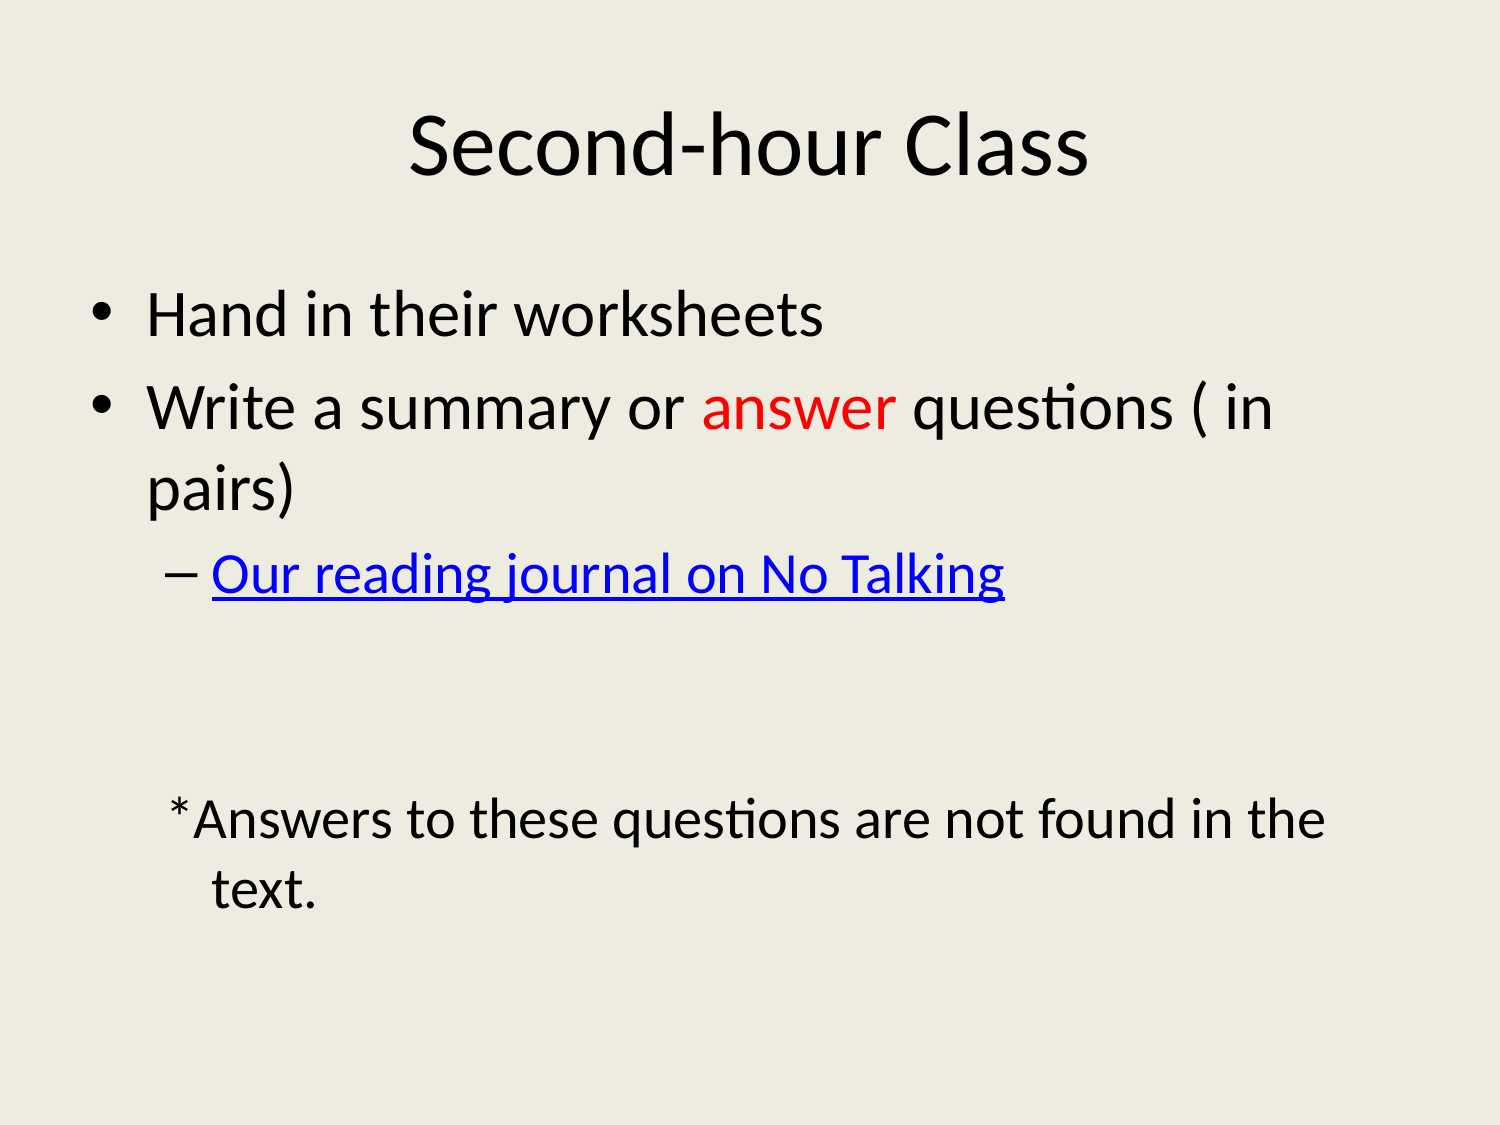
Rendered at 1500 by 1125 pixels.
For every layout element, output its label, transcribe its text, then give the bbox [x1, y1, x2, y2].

list Hand in their worksheets Write a summary or answer questions ( in pairs) Our reading journal on No Talking *Answers to these questions are not found in the text. [75, 262, 1425, 1005]
title Second-hour Class [75, 45, 1425, 233]
